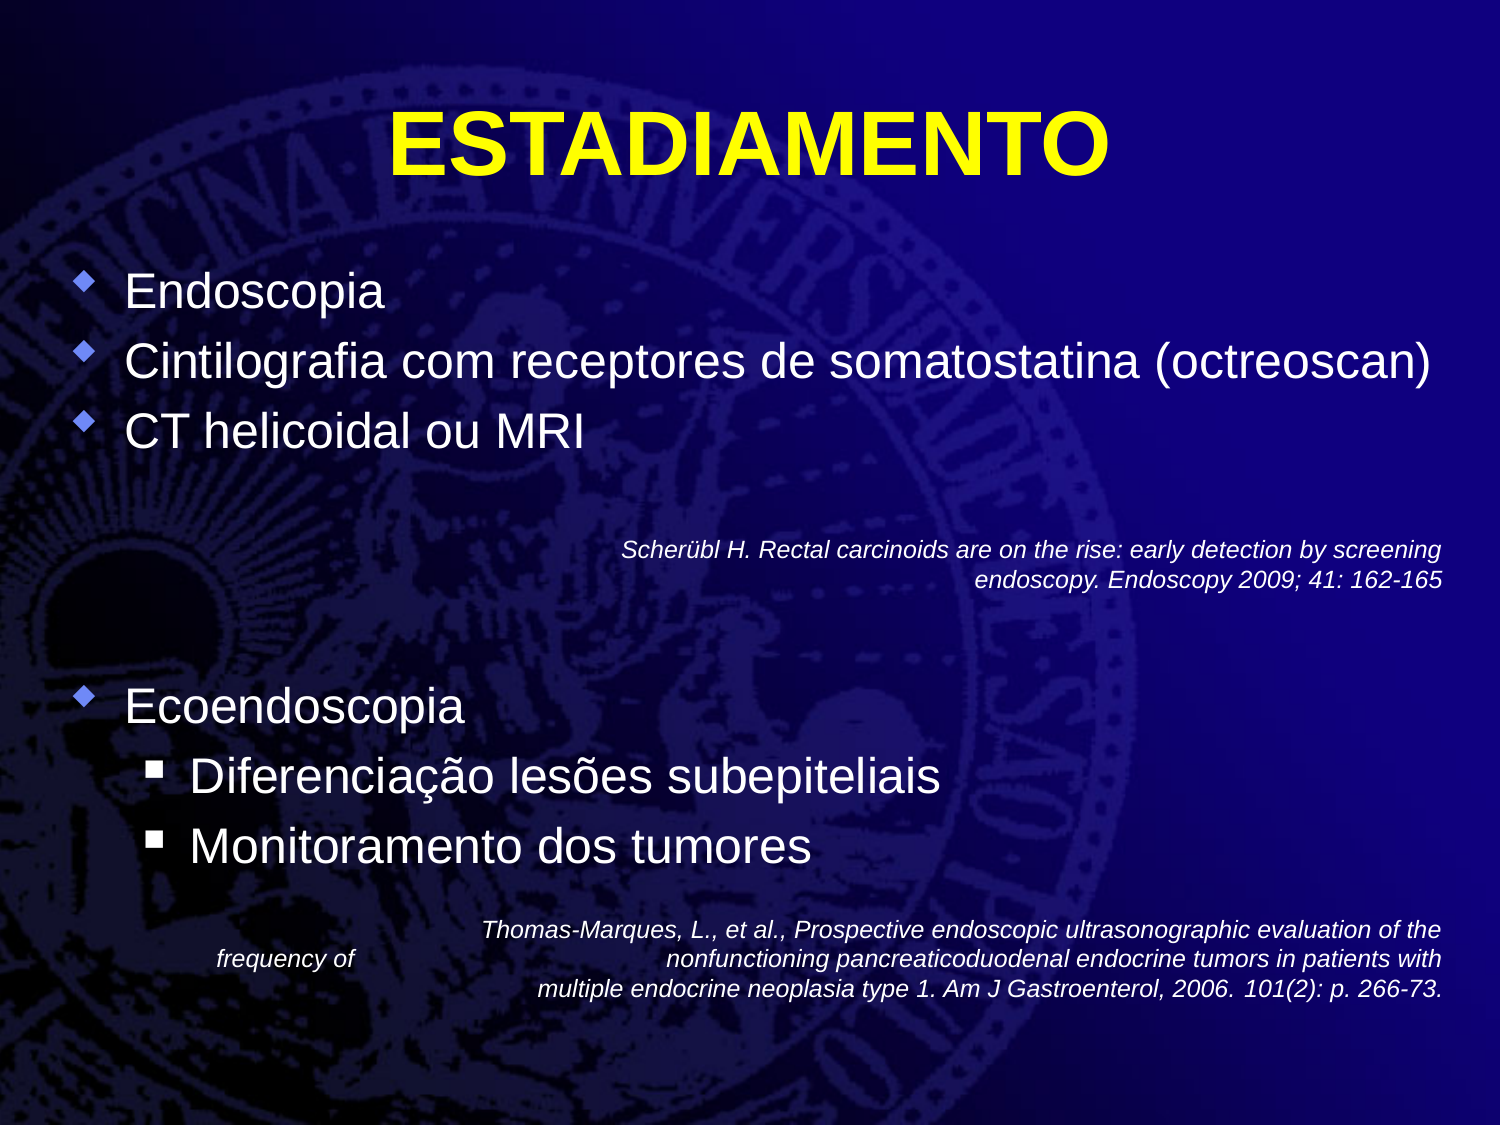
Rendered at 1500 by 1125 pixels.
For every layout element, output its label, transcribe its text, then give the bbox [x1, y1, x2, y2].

picture [0, 0, 1500, 1125]
title ESTADIAMENTO [74, 44, 1426, 233]
list Endoscopia Cintilografia com receptores de somatostatina (octreoscan) CT helicoidal ou MRI Scherübl H. Rectal carcinoids are on the rise: early detection by screening endoscopy. Endoscopy 2009; 41: 162-165 Ecoendoscopia Diferenciação lesões subepiteliais Monitoramento dos tumores Thomas-Marques, L., et al., Prospective endoscopic ultrasonographic evaluation of the frequency of nonfunctioning pancreaticoduodenal endocrine tumors in patients with multiple endocrine neoplasia type 1. Am J Gastroenterol, 2006. 101(2): p. 266-73. [52, 250, 1460, 1095]
